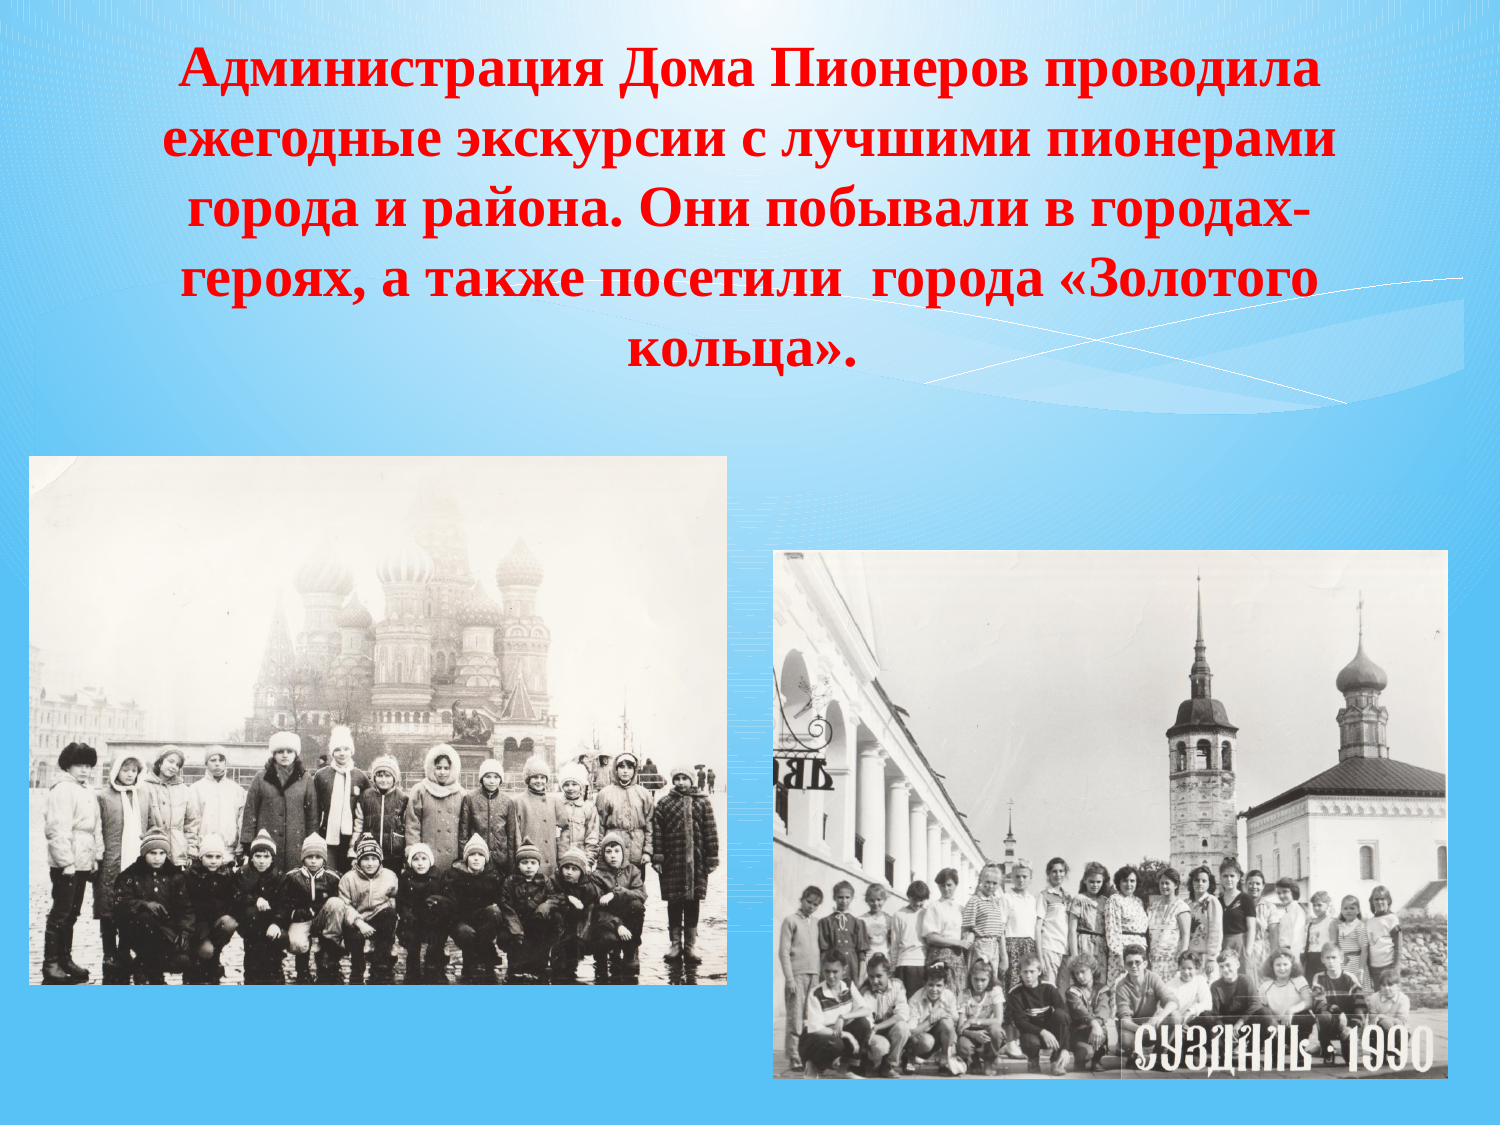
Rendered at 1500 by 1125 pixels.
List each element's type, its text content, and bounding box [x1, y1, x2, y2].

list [773, 550, 1449, 1080]
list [29, 455, 728, 985]
title Администрация Дома Пионеров проводила ежегодные экскурсии с лучшими пионерами города и района. Они побывали в городах- героях, а также посетили города «Золотого кольца». [75, 149, 1425, 327]
